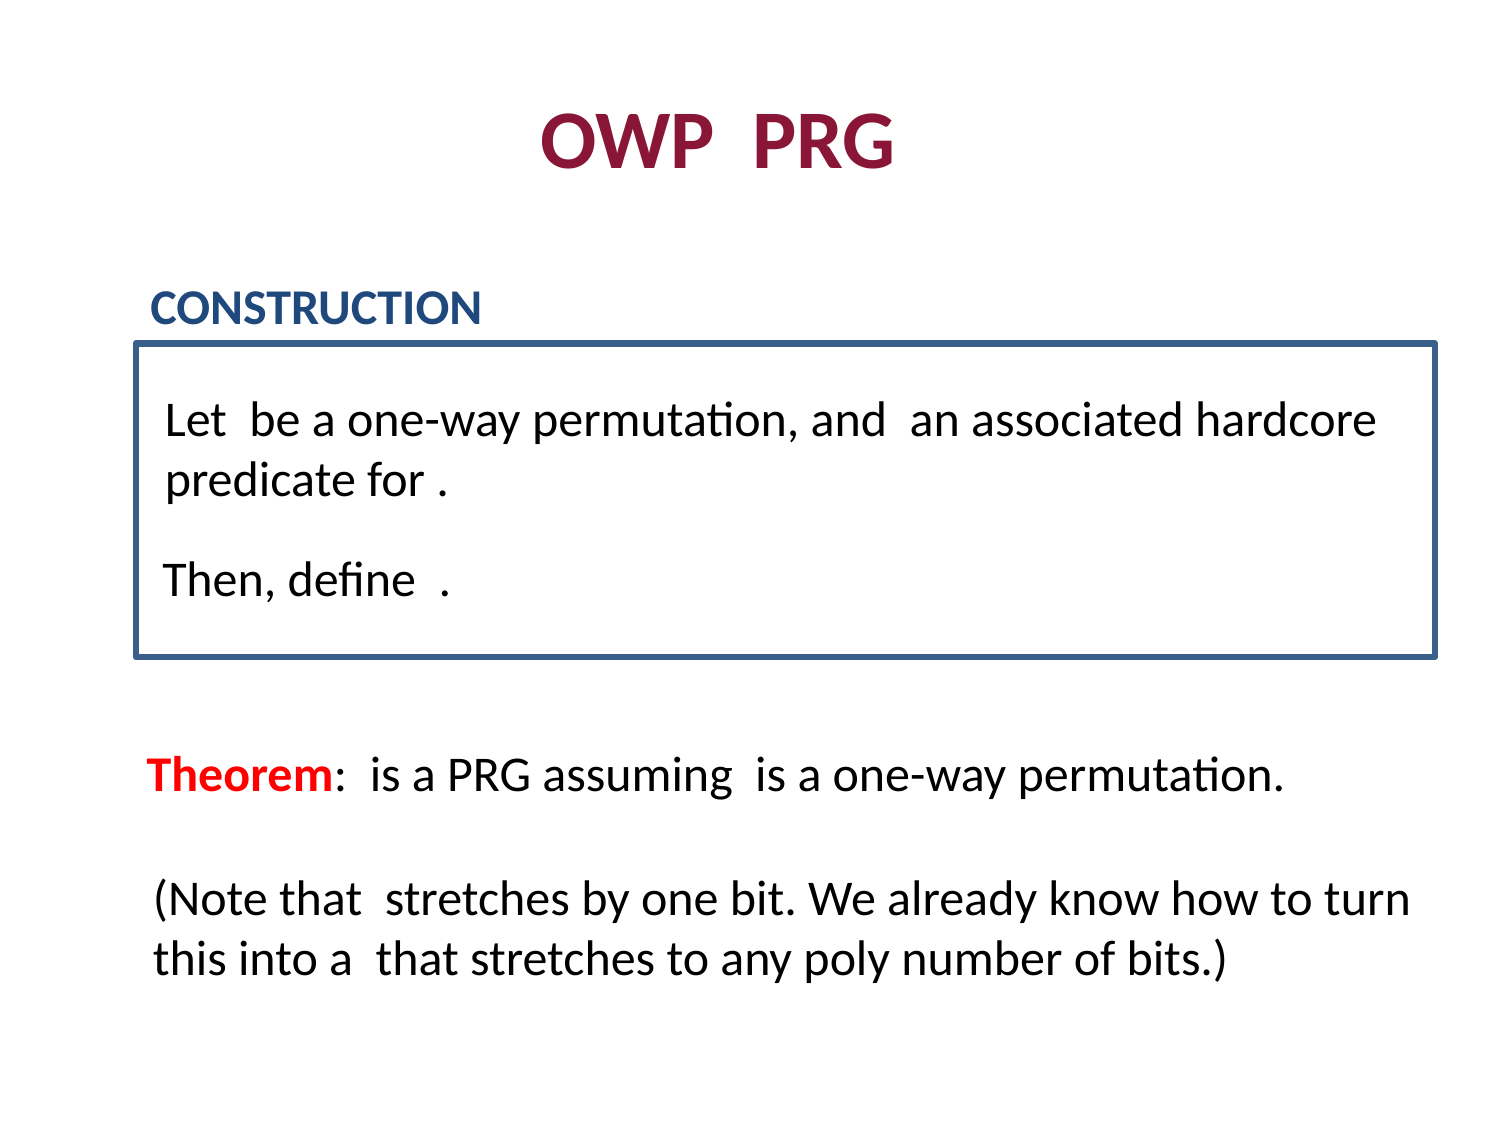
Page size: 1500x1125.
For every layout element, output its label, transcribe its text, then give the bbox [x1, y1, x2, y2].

text_box CONSTRUCTION [135, 267, 963, 342]
text_box [134, 341, 1437, 659]
